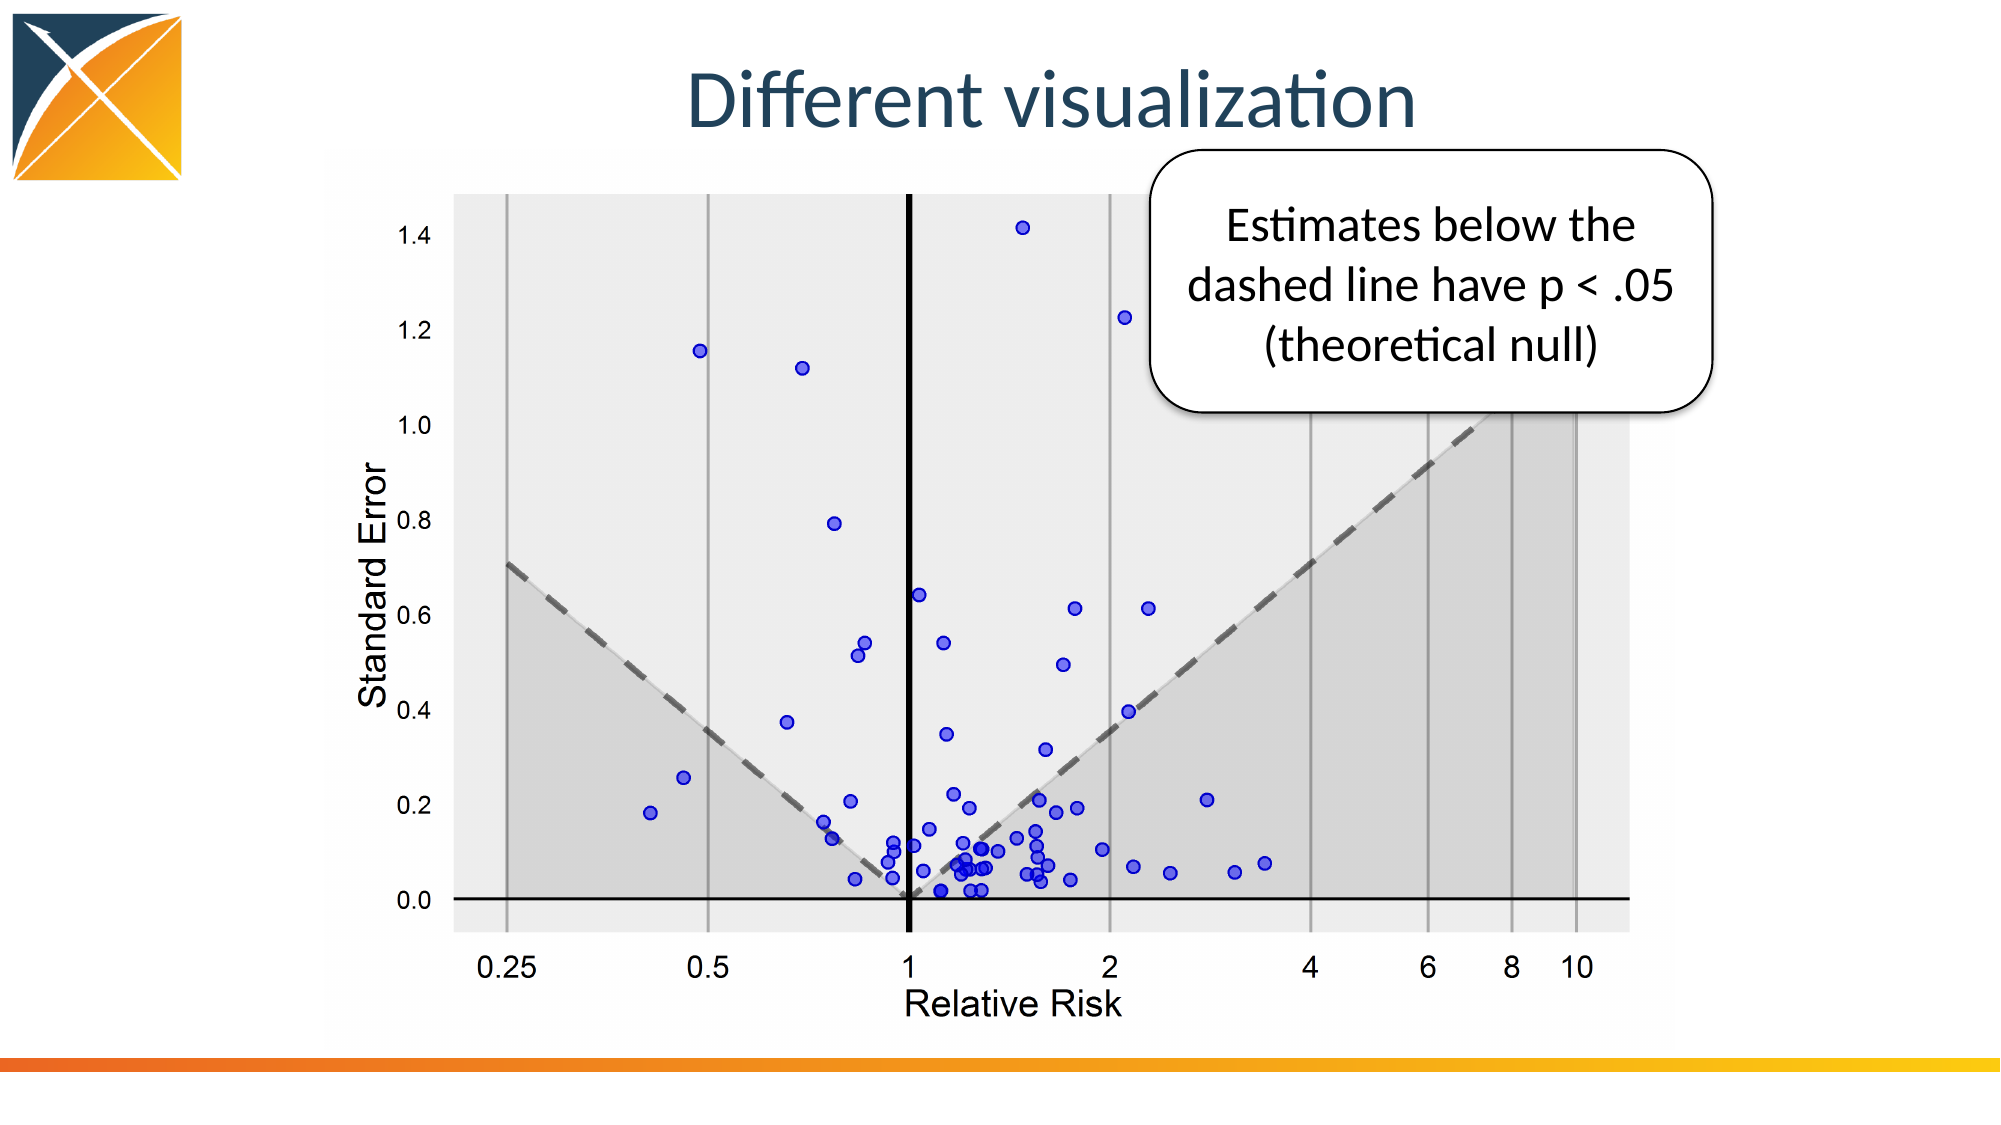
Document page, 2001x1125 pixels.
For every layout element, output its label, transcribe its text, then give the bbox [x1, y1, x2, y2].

picture [0, 0, 206, 200]
picture [324, 149, 1676, 1051]
text_box Estimates below the dashed line have p < .05 (theoretical null) [1678, 152, 1714, 410]
title Different visualization [205, 24, 1900, 163]
